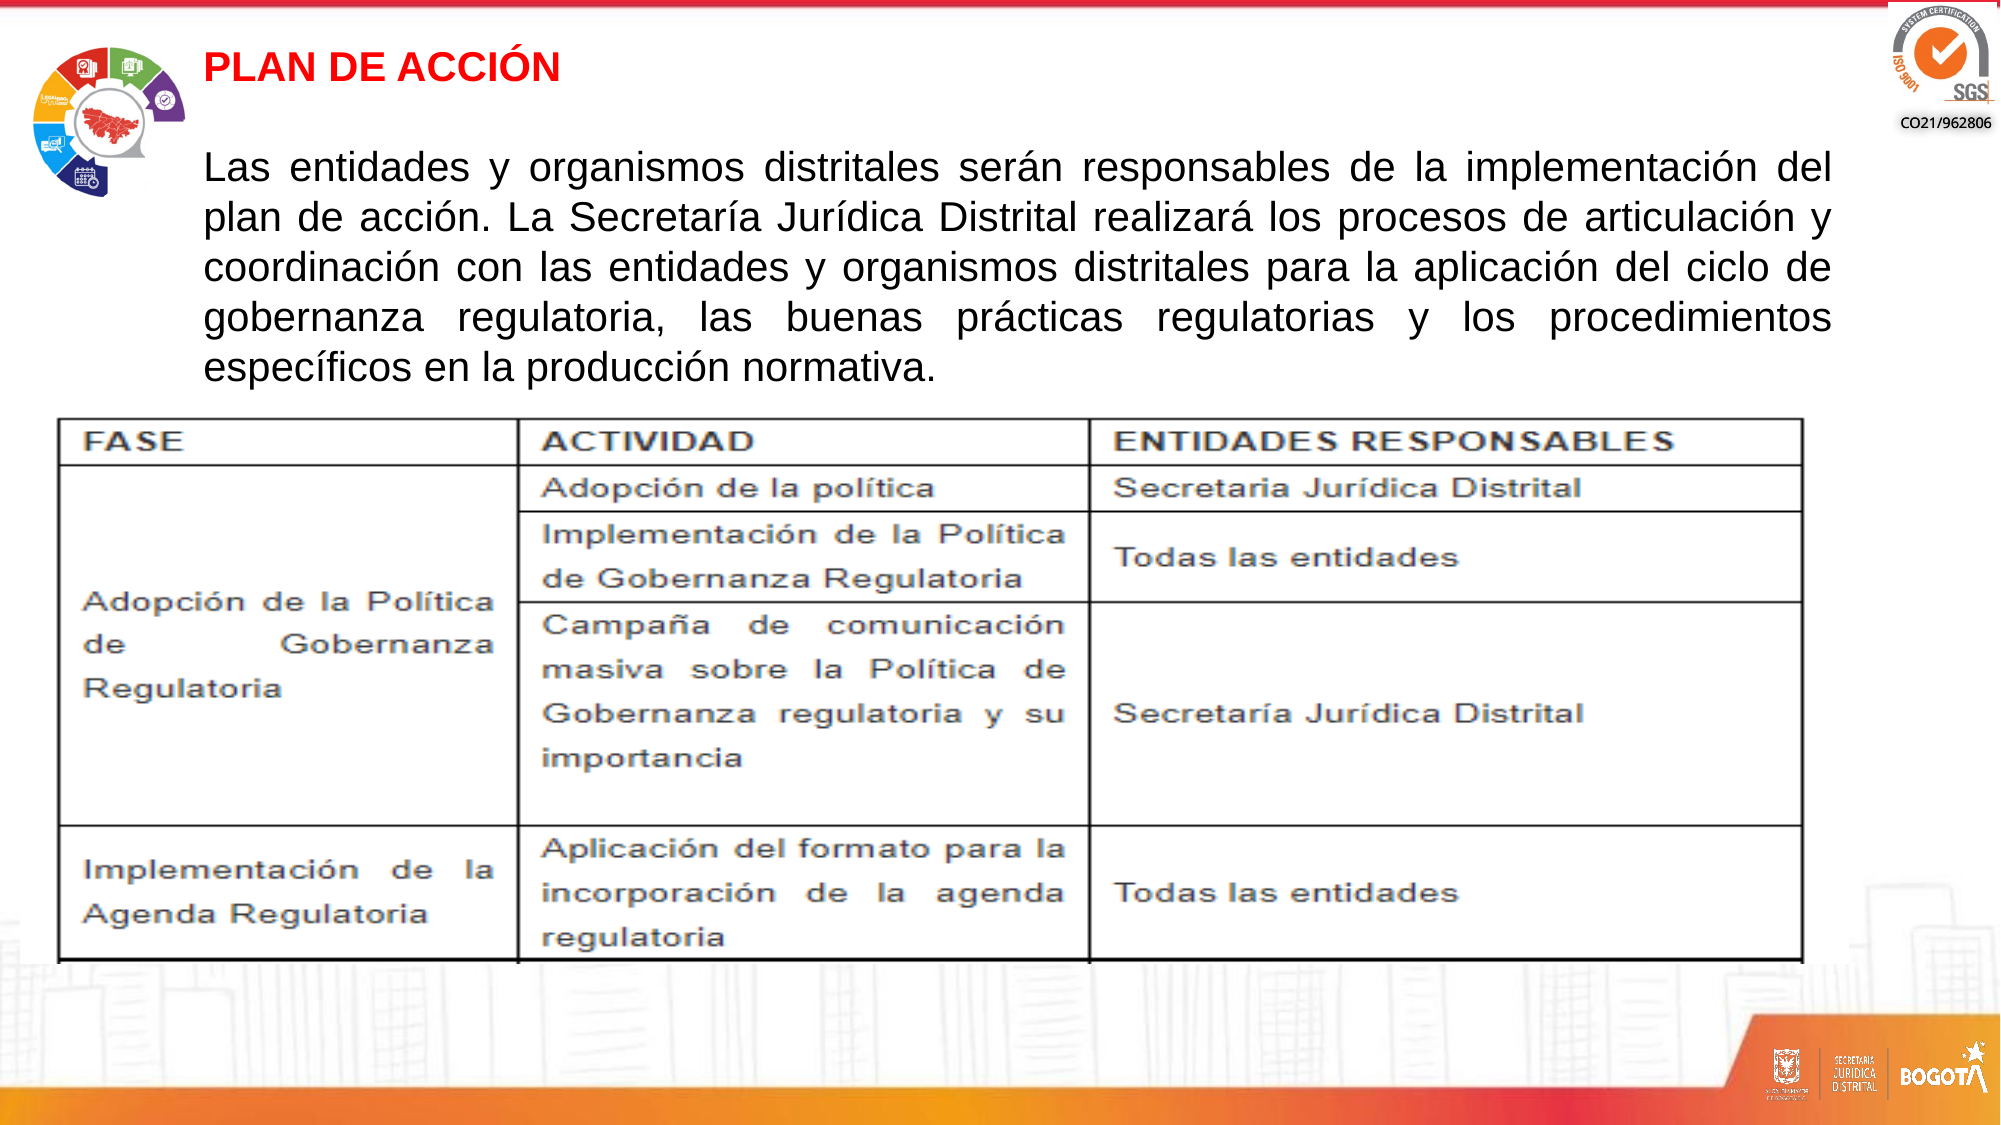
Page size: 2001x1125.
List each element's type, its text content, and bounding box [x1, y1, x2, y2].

picture [0, 0, 2001, 1125]
text_box CO21/962806 [1885, 112, 2000, 140]
text_box PLAN DE ACCIÓN Las entidades y organismos distritales serán responsables de la implementación del plan de acción. La Secretaría Jurídica Distrital realizará los procesos de articulación y coordinación con las entidades y organismos distritales para la aplicación del ciclo de gobernanza regulatoria, las buenas prácticas regulatorias y los procedimientos específicos en la producción normativa. [188, 31, 1849, 397]
